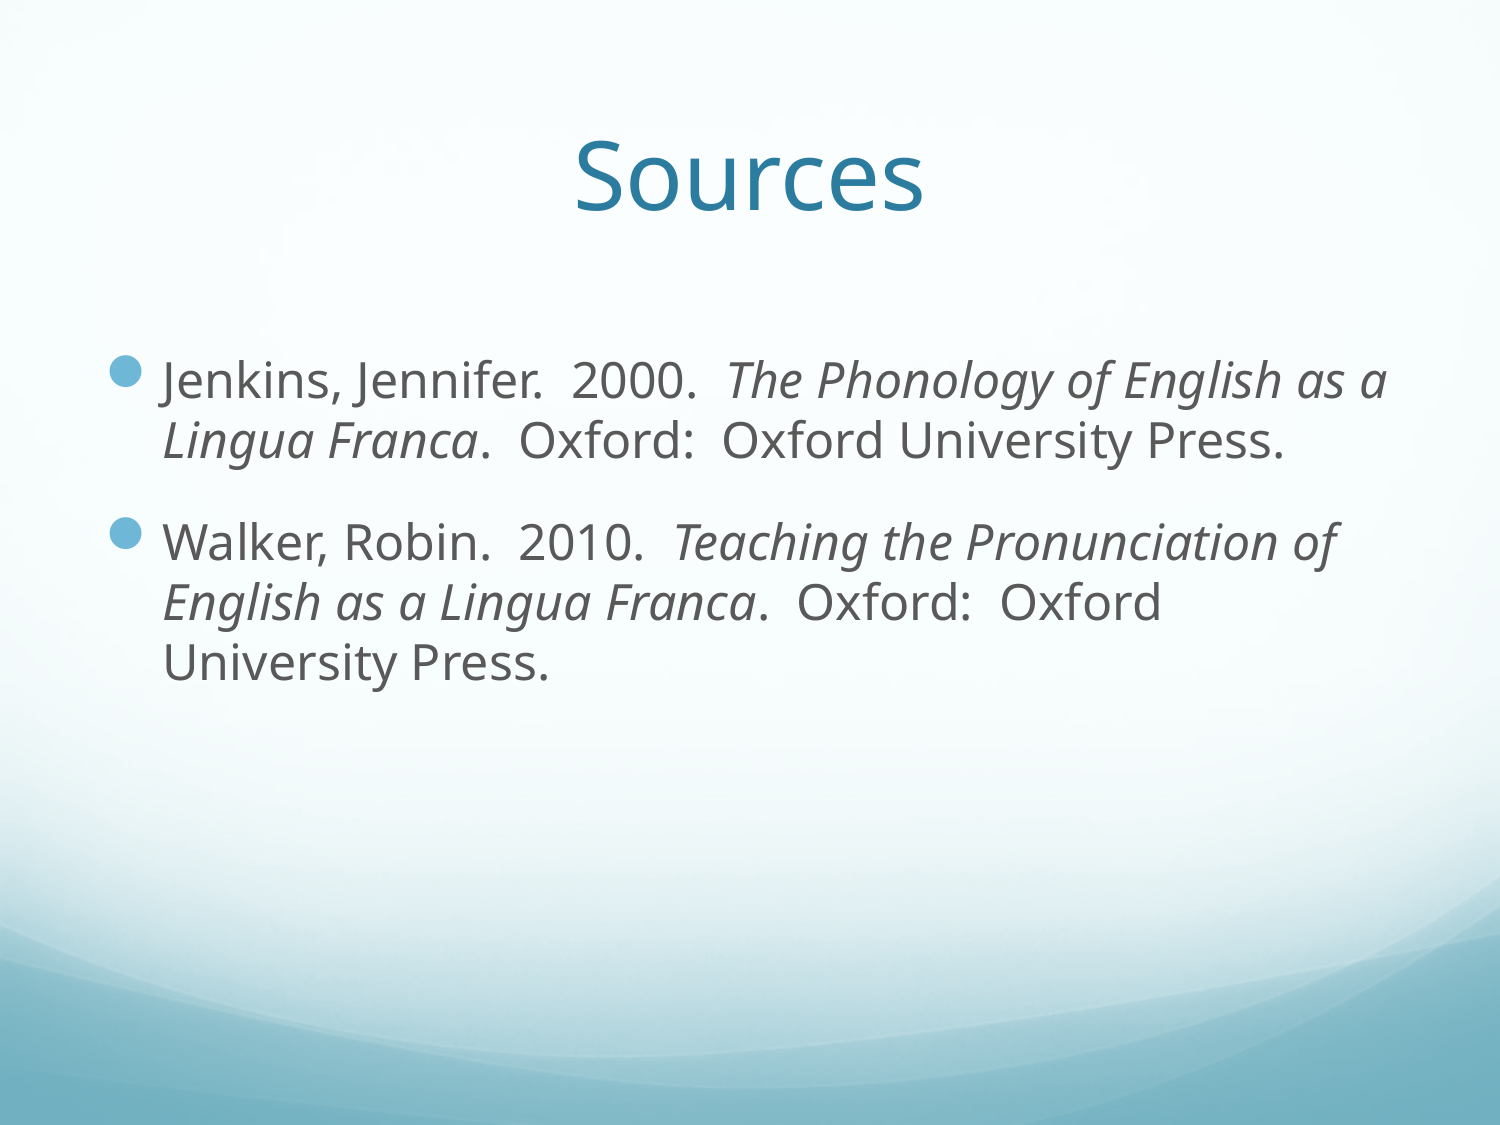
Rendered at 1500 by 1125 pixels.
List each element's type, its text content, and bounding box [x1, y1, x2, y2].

title Sources [90, 17, 1410, 237]
list Jenkins, Jennifer. 2000. The Phonology of English as a Lingua Franca. Oxford: Oxford University Press. Walker, Robin. 2010. Teaching the Pronunciation of English as a Lingua Franca. Oxford: Oxford University Press. [90, 341, 1410, 1054]
